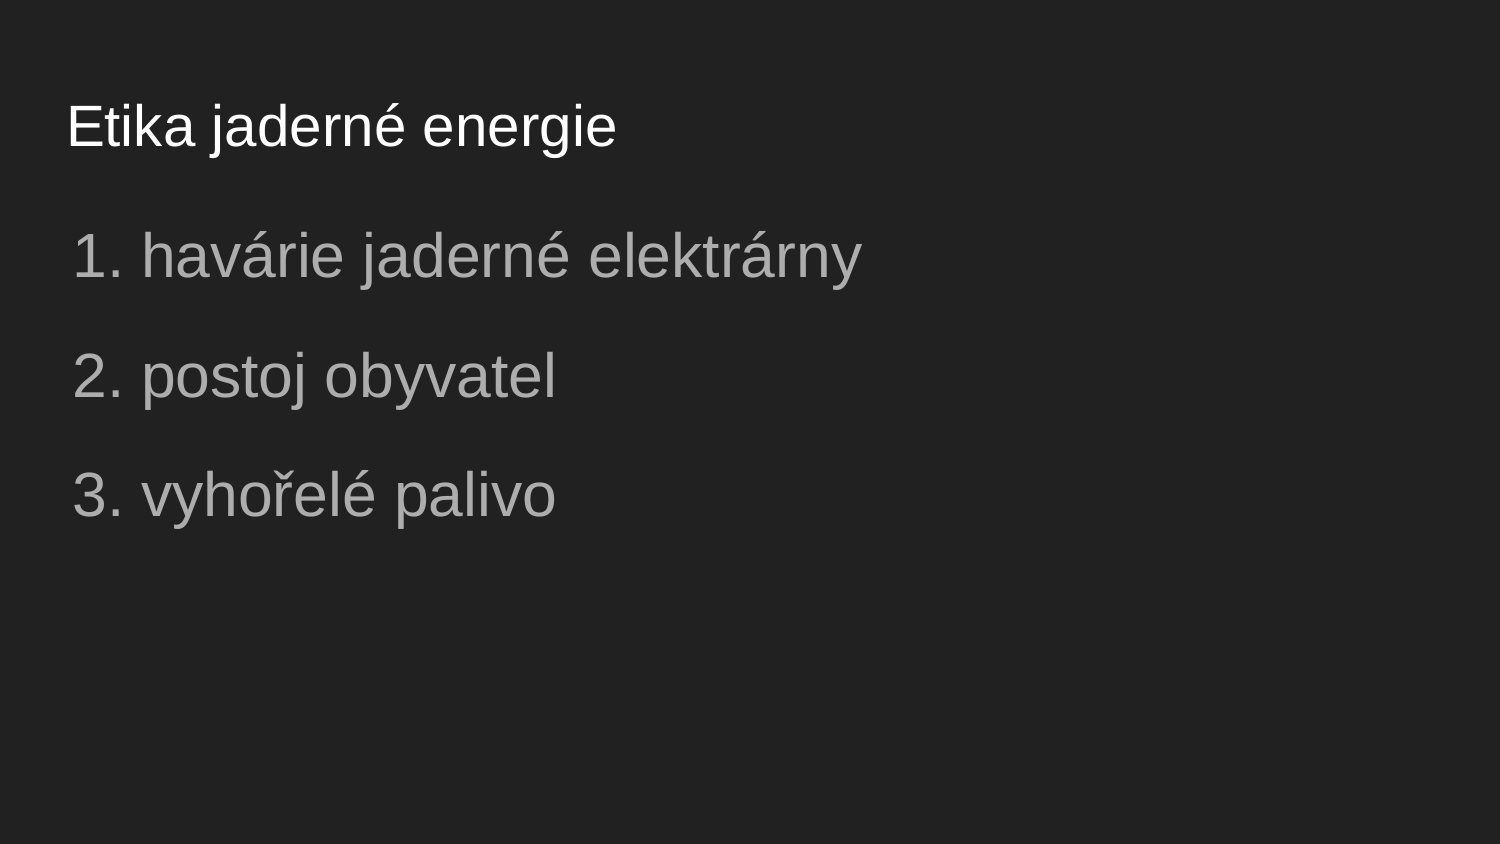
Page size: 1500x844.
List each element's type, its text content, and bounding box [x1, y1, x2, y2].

list havárie jaderné elektrárny postoj obyvatel vyhořelé palivo [51, 189, 1449, 750]
title Etika jaderné energie [51, 72, 1449, 167]
